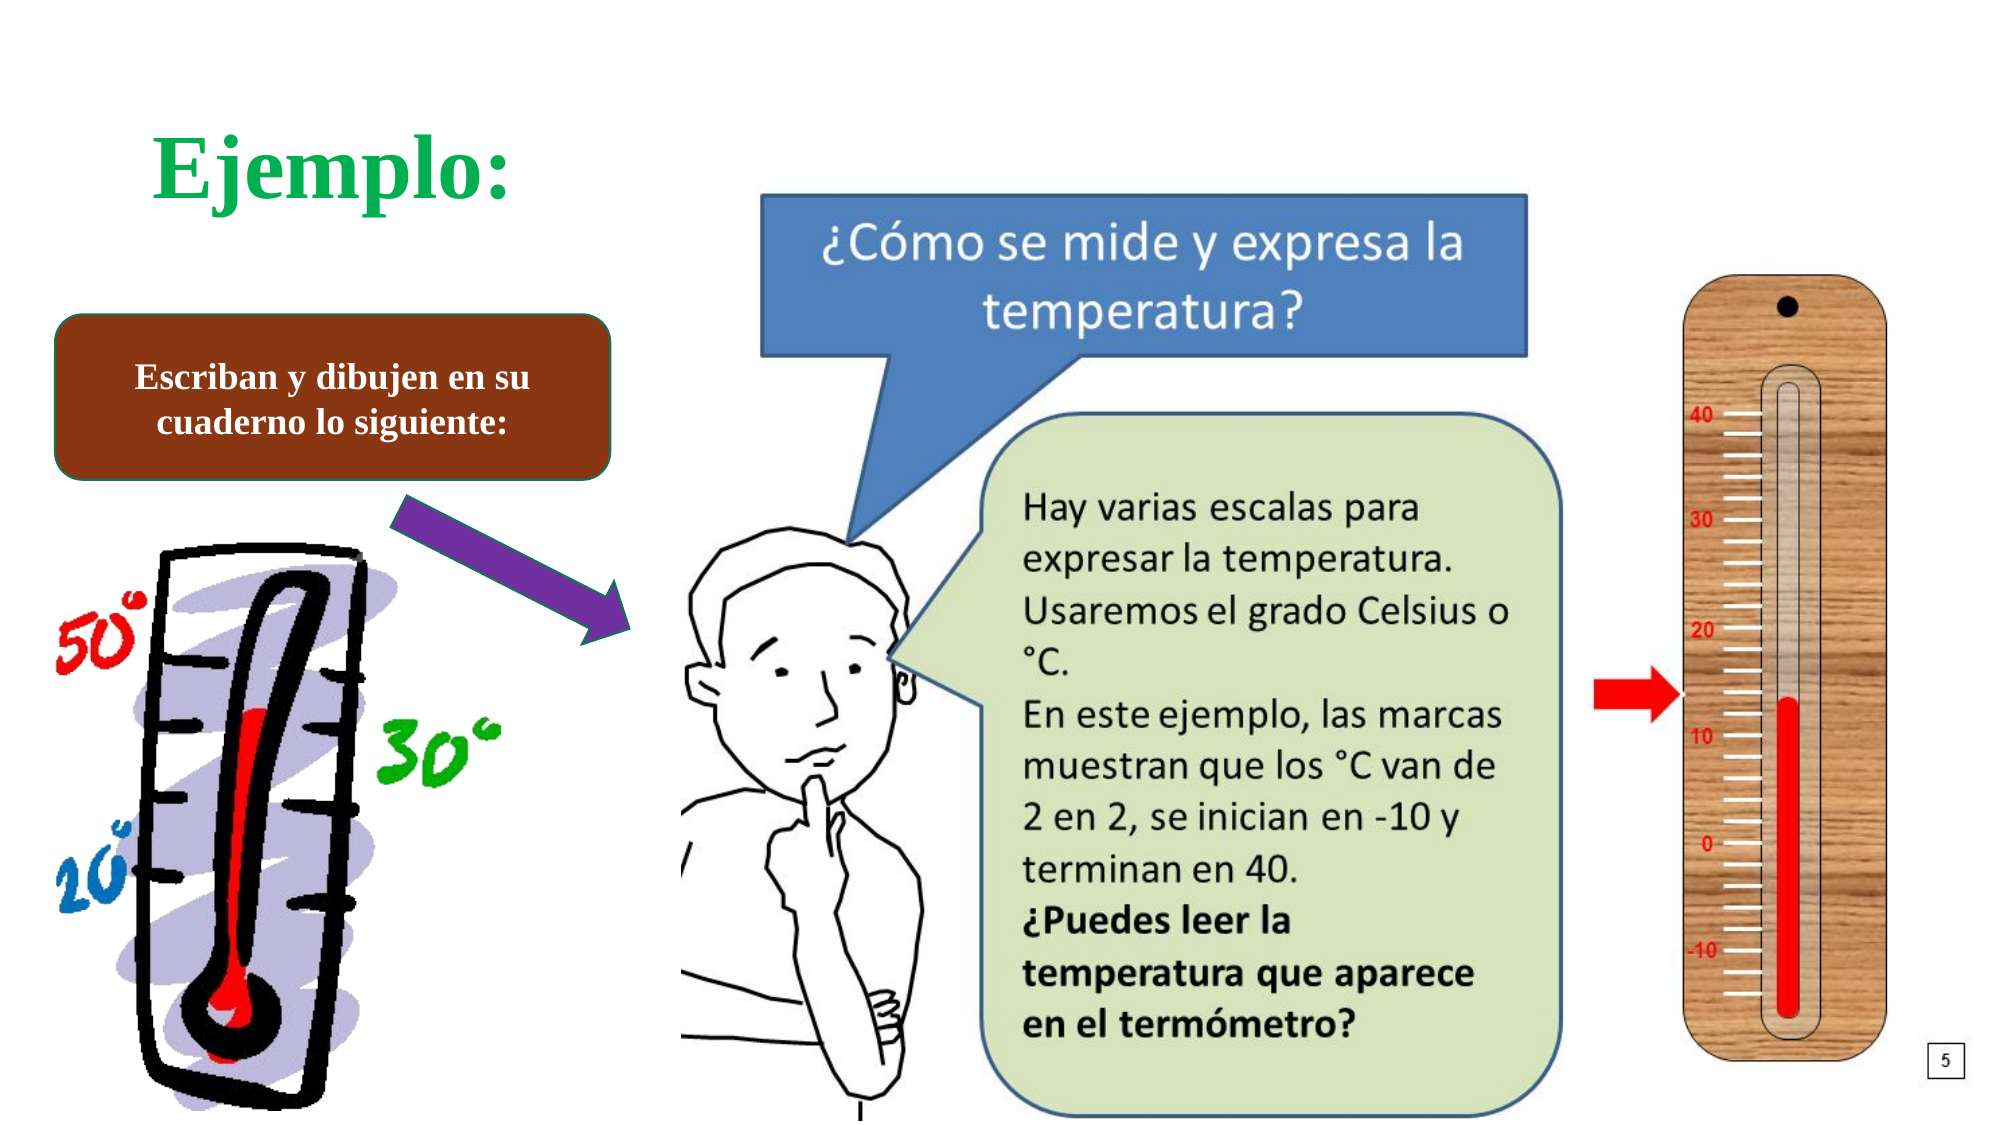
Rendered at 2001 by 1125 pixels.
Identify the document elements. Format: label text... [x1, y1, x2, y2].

text_box [389, 494, 499, 541]
text_box [501, 542, 631, 647]
picture [55, 541, 501, 1111]
title Ejemplo: [137, 59, 1863, 278]
text_box Escriban y dibujen en su cuaderno lo siguiente: [53, 313, 612, 481]
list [680, 152, 1972, 1121]
